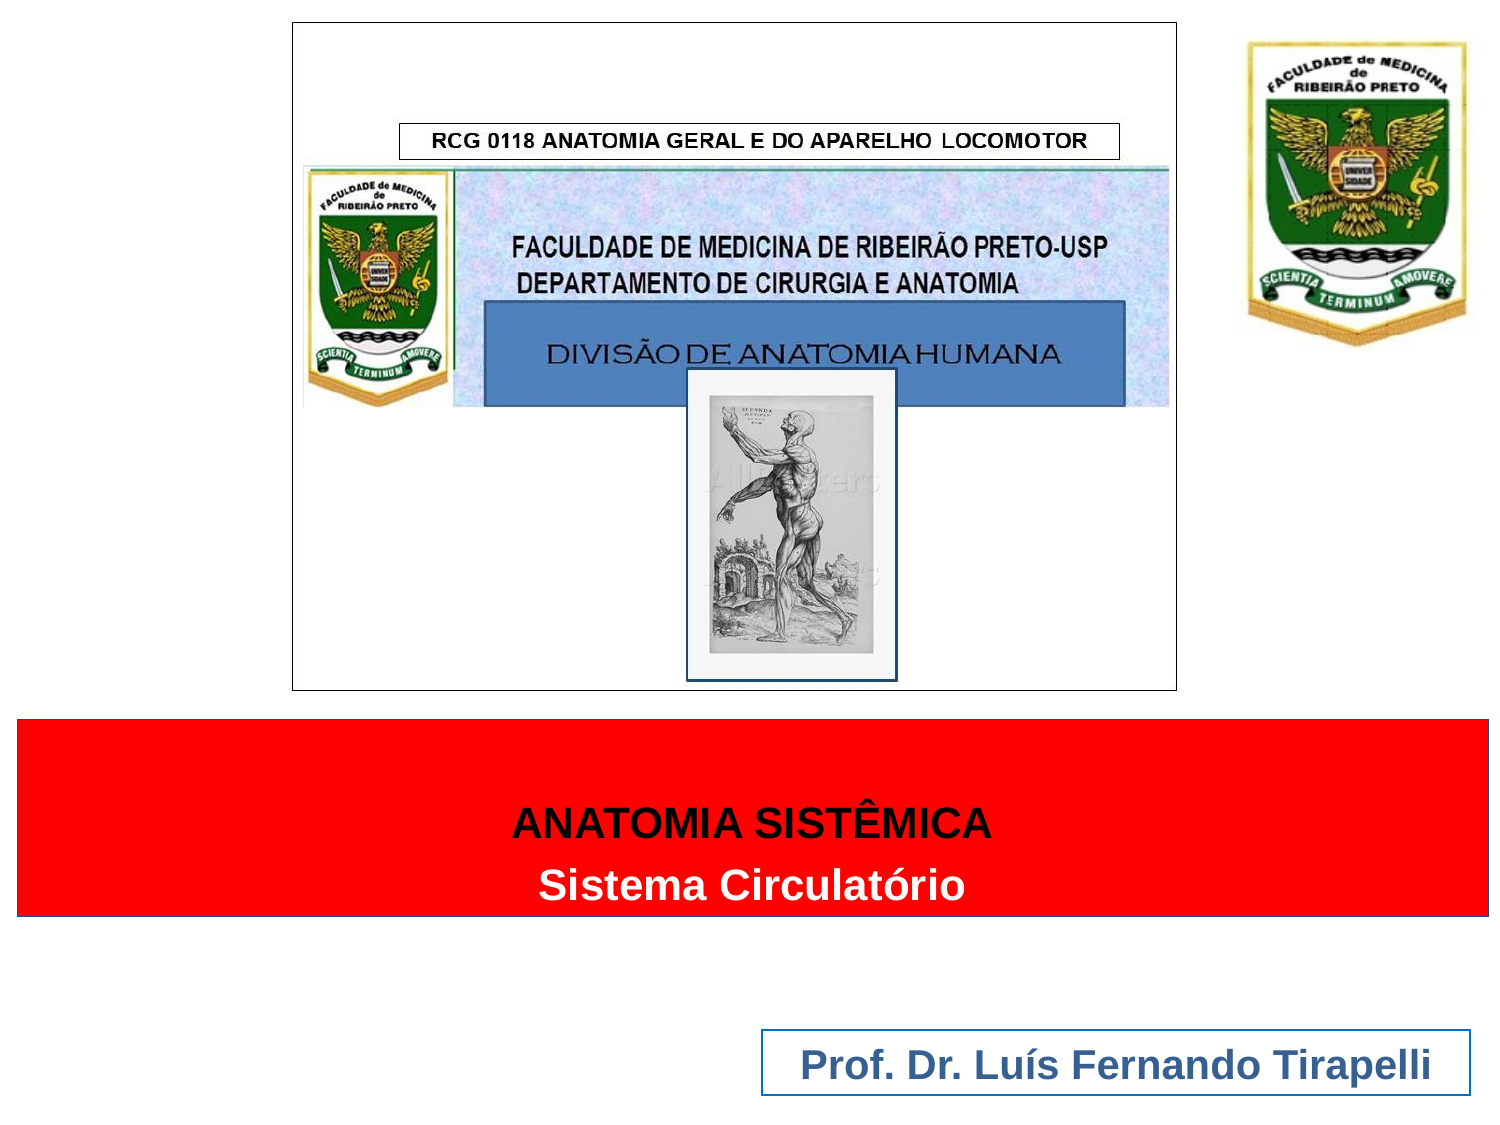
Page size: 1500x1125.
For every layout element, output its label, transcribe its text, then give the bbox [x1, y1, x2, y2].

text_box Prof. Dr. Luís Fernando Tirapelli [761, 1030, 1471, 1095]
subtitle ANATOMIA SISTÊMICA Sistema Circulatório [17, 719, 1489, 917]
picture [289, 18, 1186, 692]
picture [1234, 31, 1481, 352]
